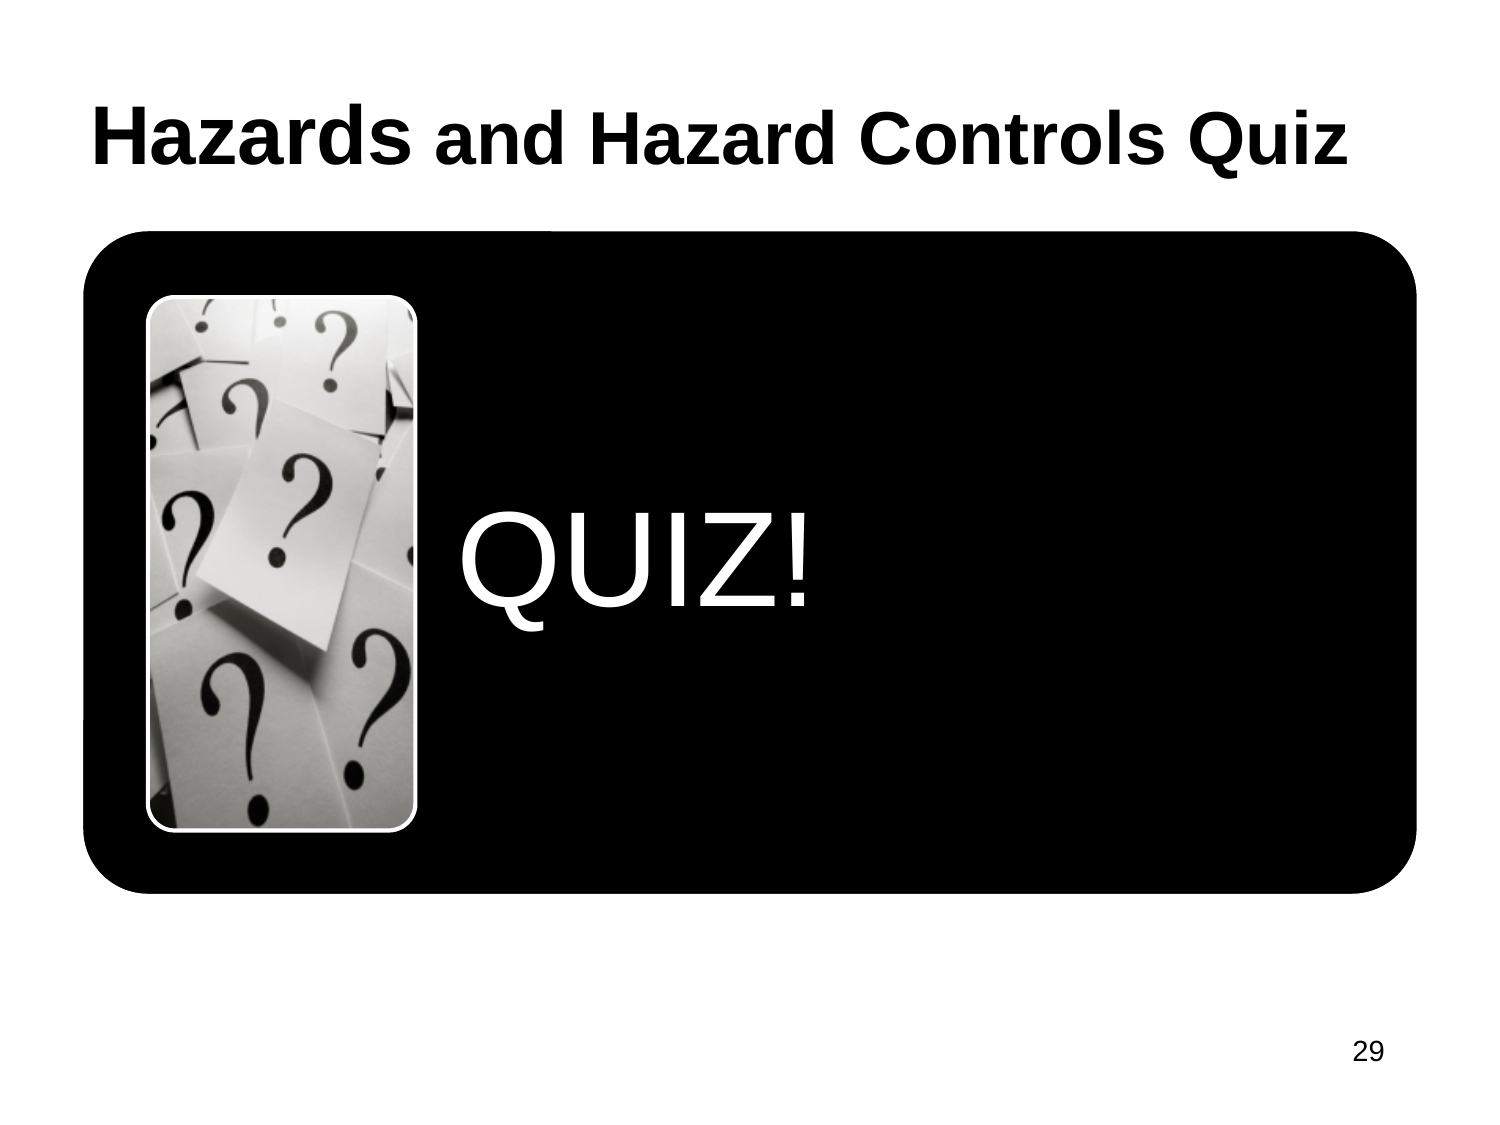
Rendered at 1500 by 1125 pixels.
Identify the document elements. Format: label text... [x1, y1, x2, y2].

list QUIZ! [75, 284, 1425, 1015]
title Hazards and Hazard Controls Quiz [75, 120, 1425, 233]
slide_number 29 [1074, 1024, 1401, 1103]
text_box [80, 228, 1419, 897]
